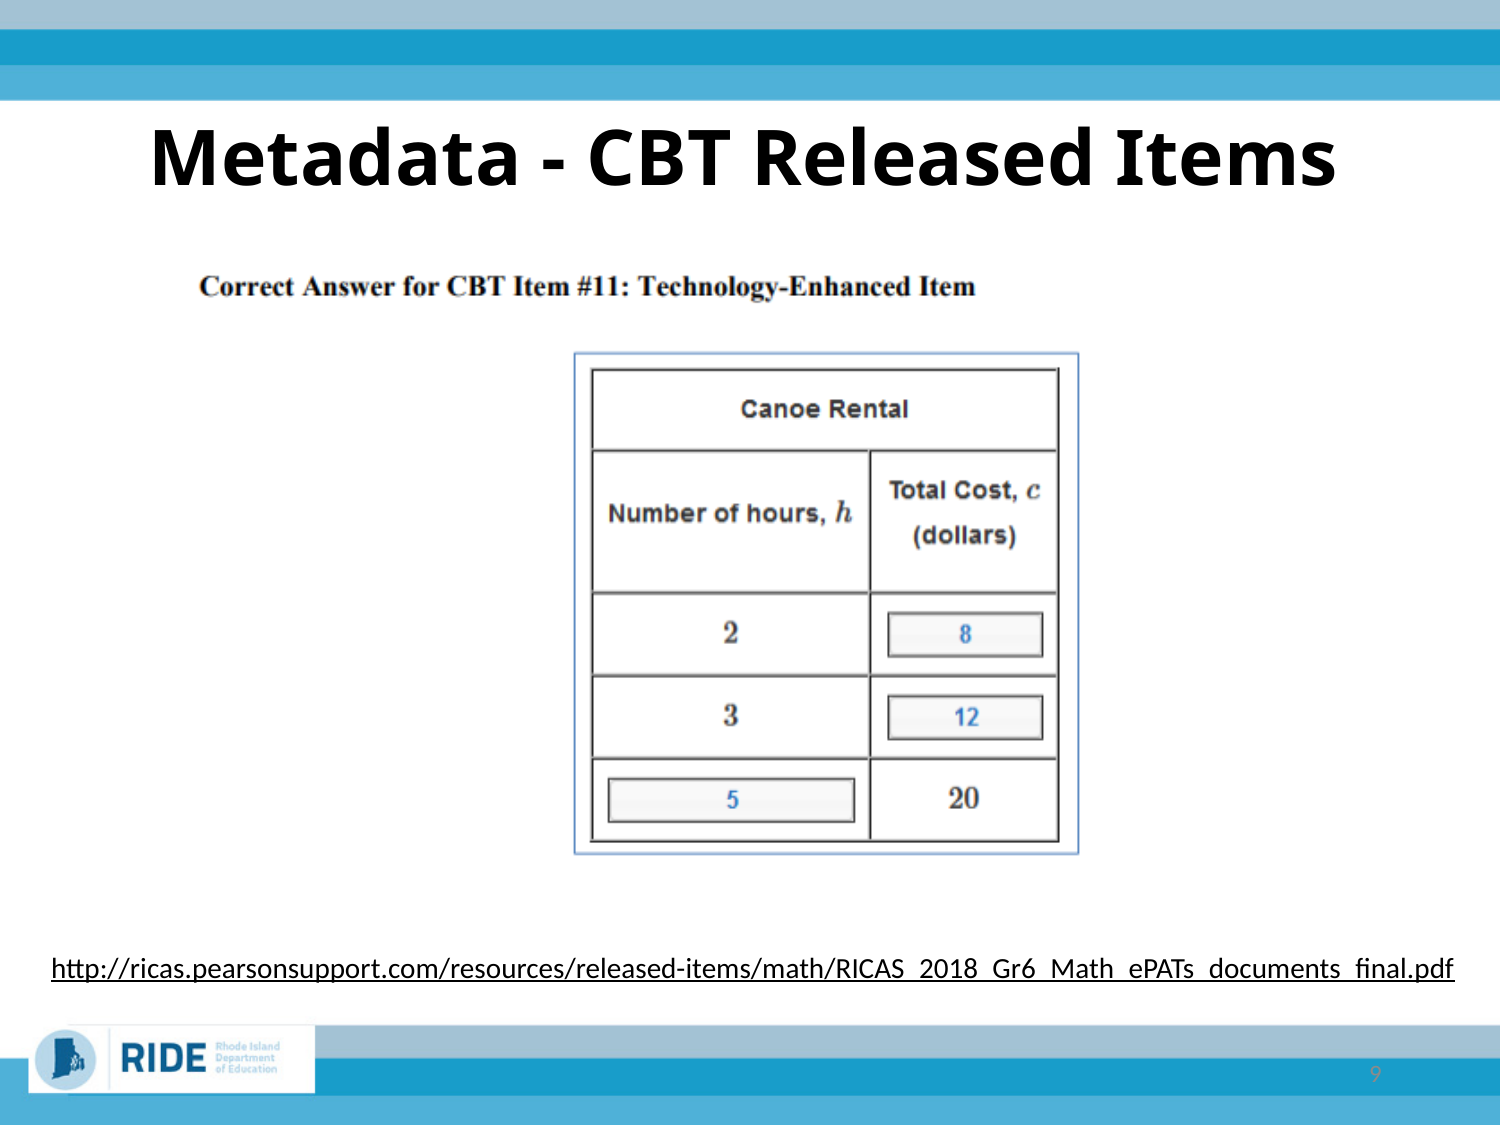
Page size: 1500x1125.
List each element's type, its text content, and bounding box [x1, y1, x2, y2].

picture [0, 0, 1500, 1125]
slide_number 9 [1059, 1042, 1397, 1103]
text_box http://ricas.pearsonsupport.com/resources/released-items/math/RICAS_2018_Gr6_Math_ePATs_documents_final.pdf [36, 941, 1500, 992]
title Metadata - CBT Released Items [107, 26, 1401, 212]
